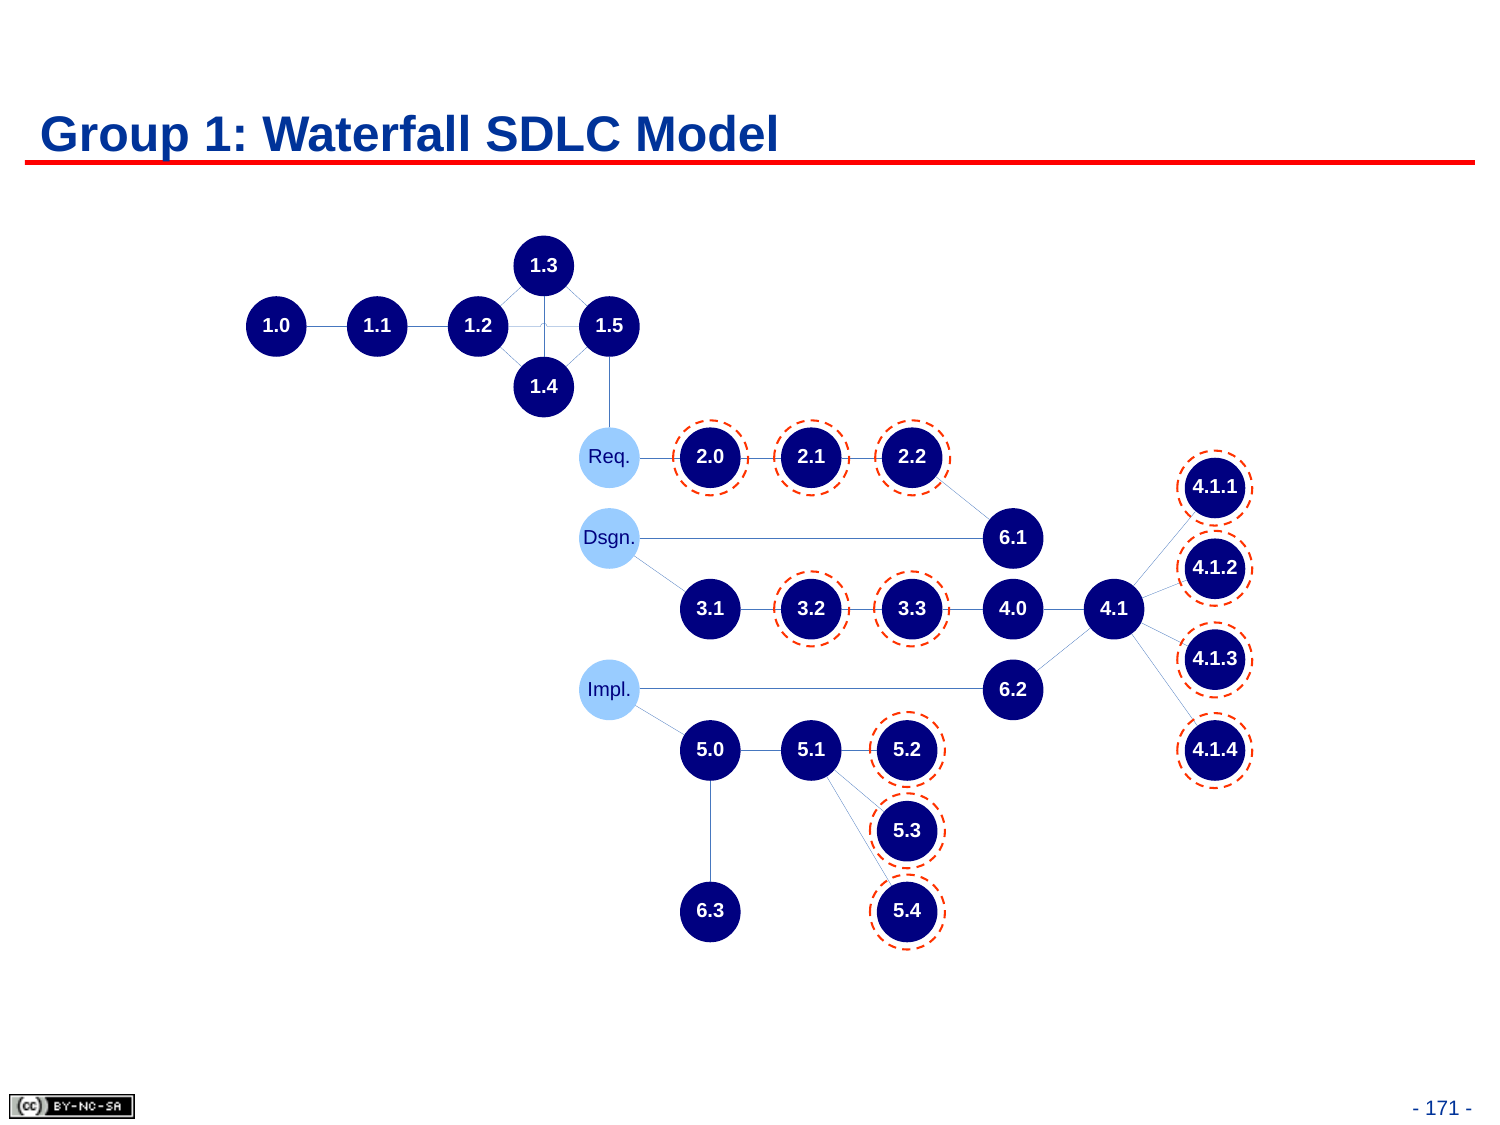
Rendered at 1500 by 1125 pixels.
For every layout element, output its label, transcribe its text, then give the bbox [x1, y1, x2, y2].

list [240, 224, 1254, 955]
picture [9, 1094, 135, 1119]
title Group 1: Waterfall SDLC Model [24, 0, 1463, 169]
slide_number - 171 - [1287, 1087, 1488, 1125]
